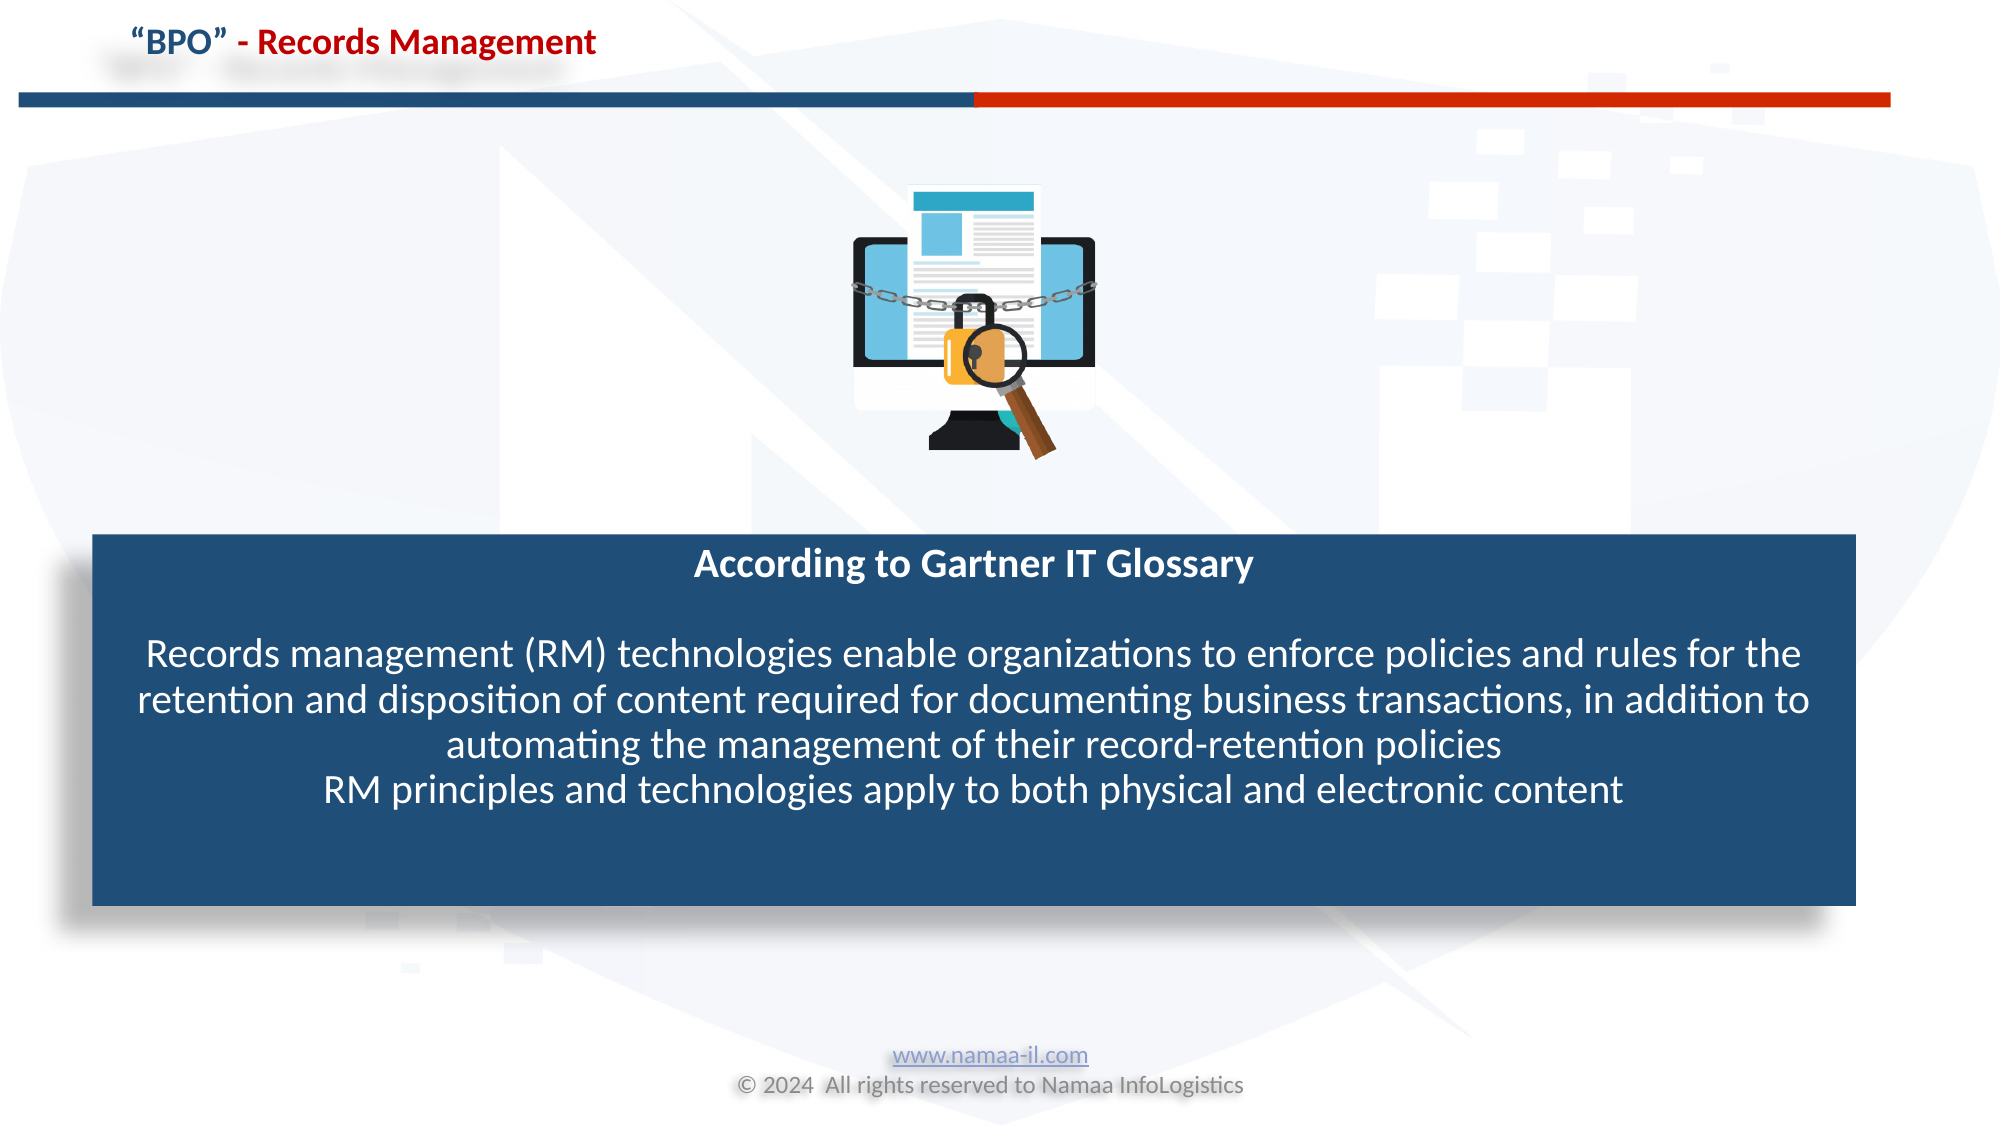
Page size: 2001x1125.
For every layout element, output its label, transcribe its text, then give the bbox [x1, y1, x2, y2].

footer www.namaa-il.com © 2024 All rights reserved to Namaa InfoLogistics [653, 1038, 1329, 1099]
picture [800, 155, 1148, 503]
text_box According to Gartner IT Glossary Records management (RM) technologies enable organizations to enforce policies and rules for the retention and disposition of content required for documenting business transactions, in addition to automating the management of their record-retention policies RM principles and technologies apply to both physical and electronic content [92, 534, 1856, 906]
text_box “BPO” - Records Management [0, 6, 821, 93]
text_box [18, 92, 1891, 108]
